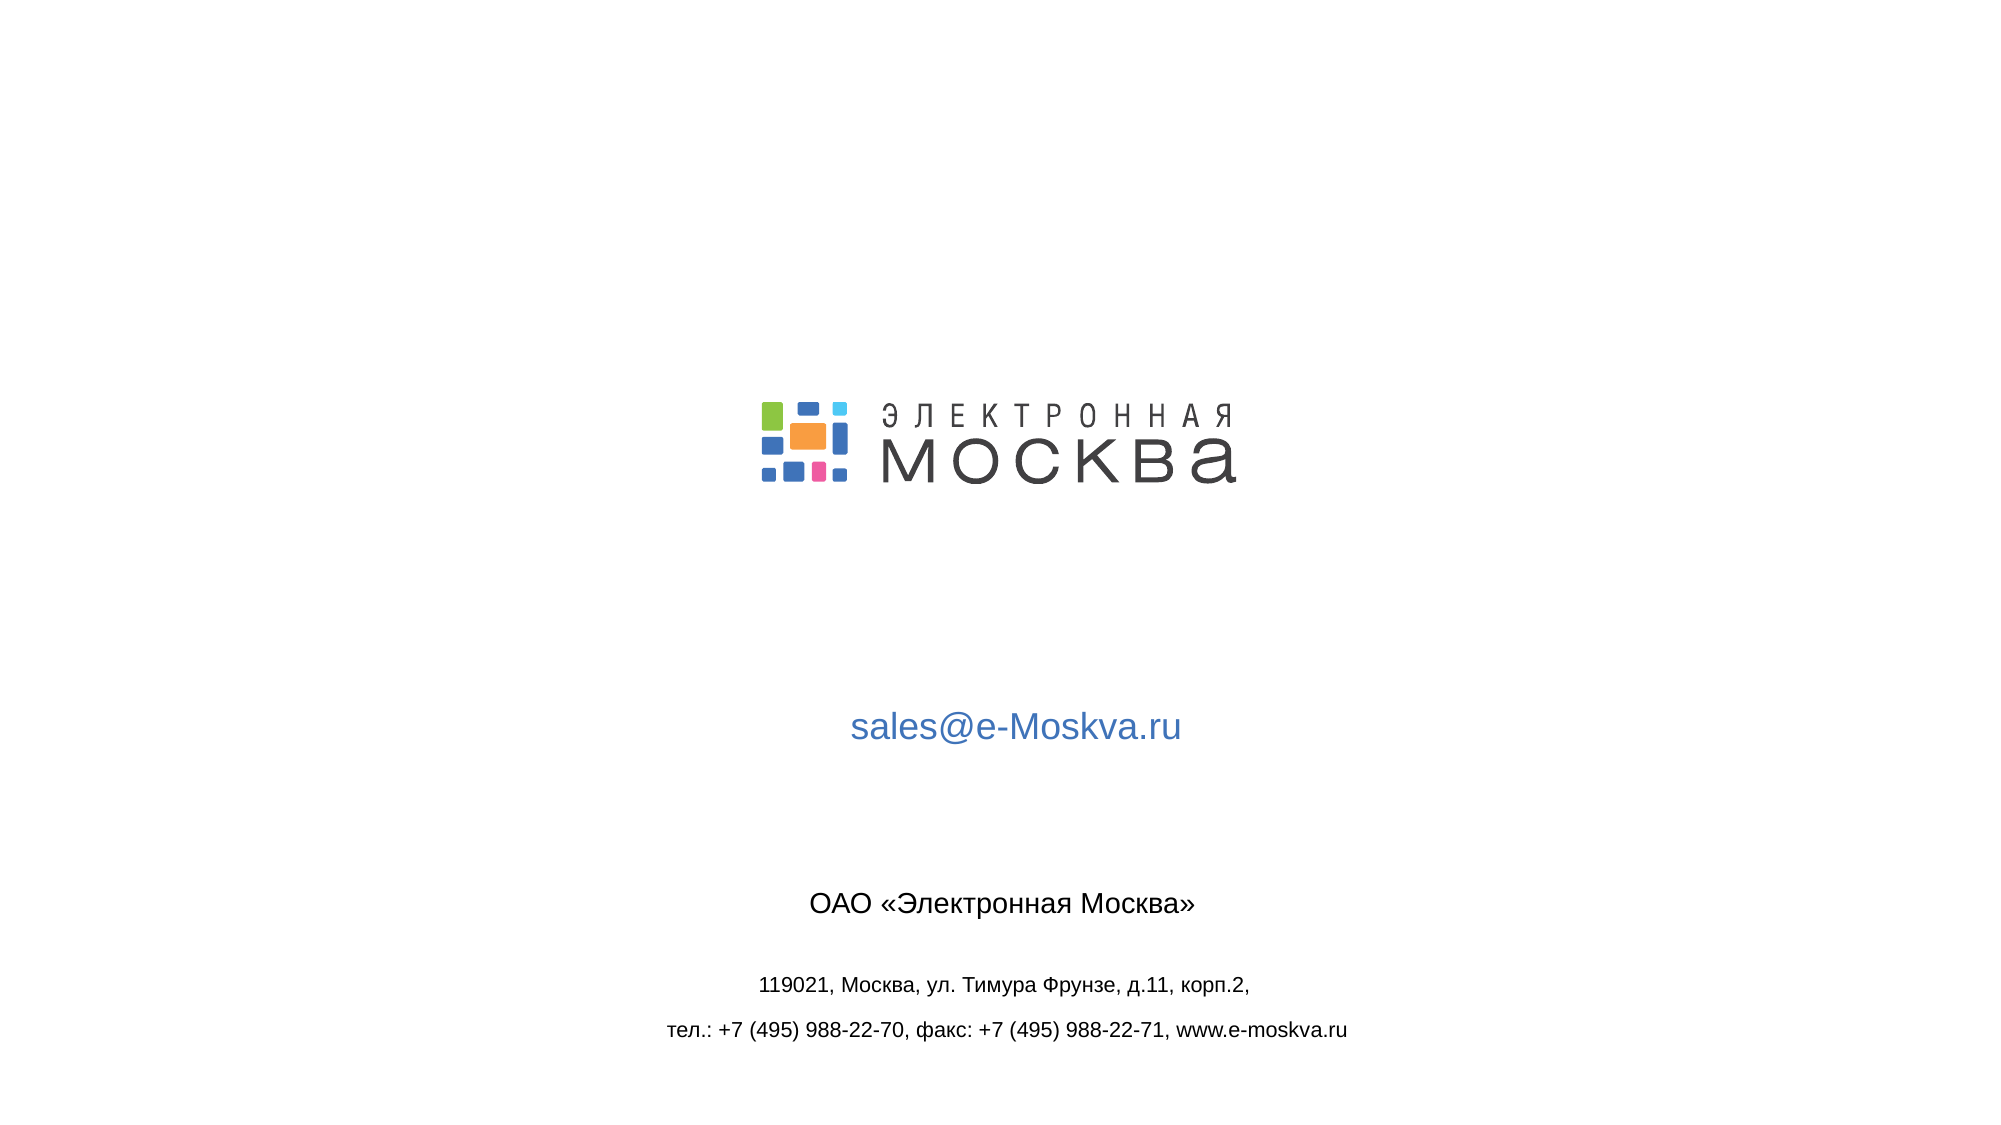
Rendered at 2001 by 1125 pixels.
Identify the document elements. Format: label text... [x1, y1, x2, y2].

text_box sales@e-Moskva.ru [835, 694, 1197, 755]
